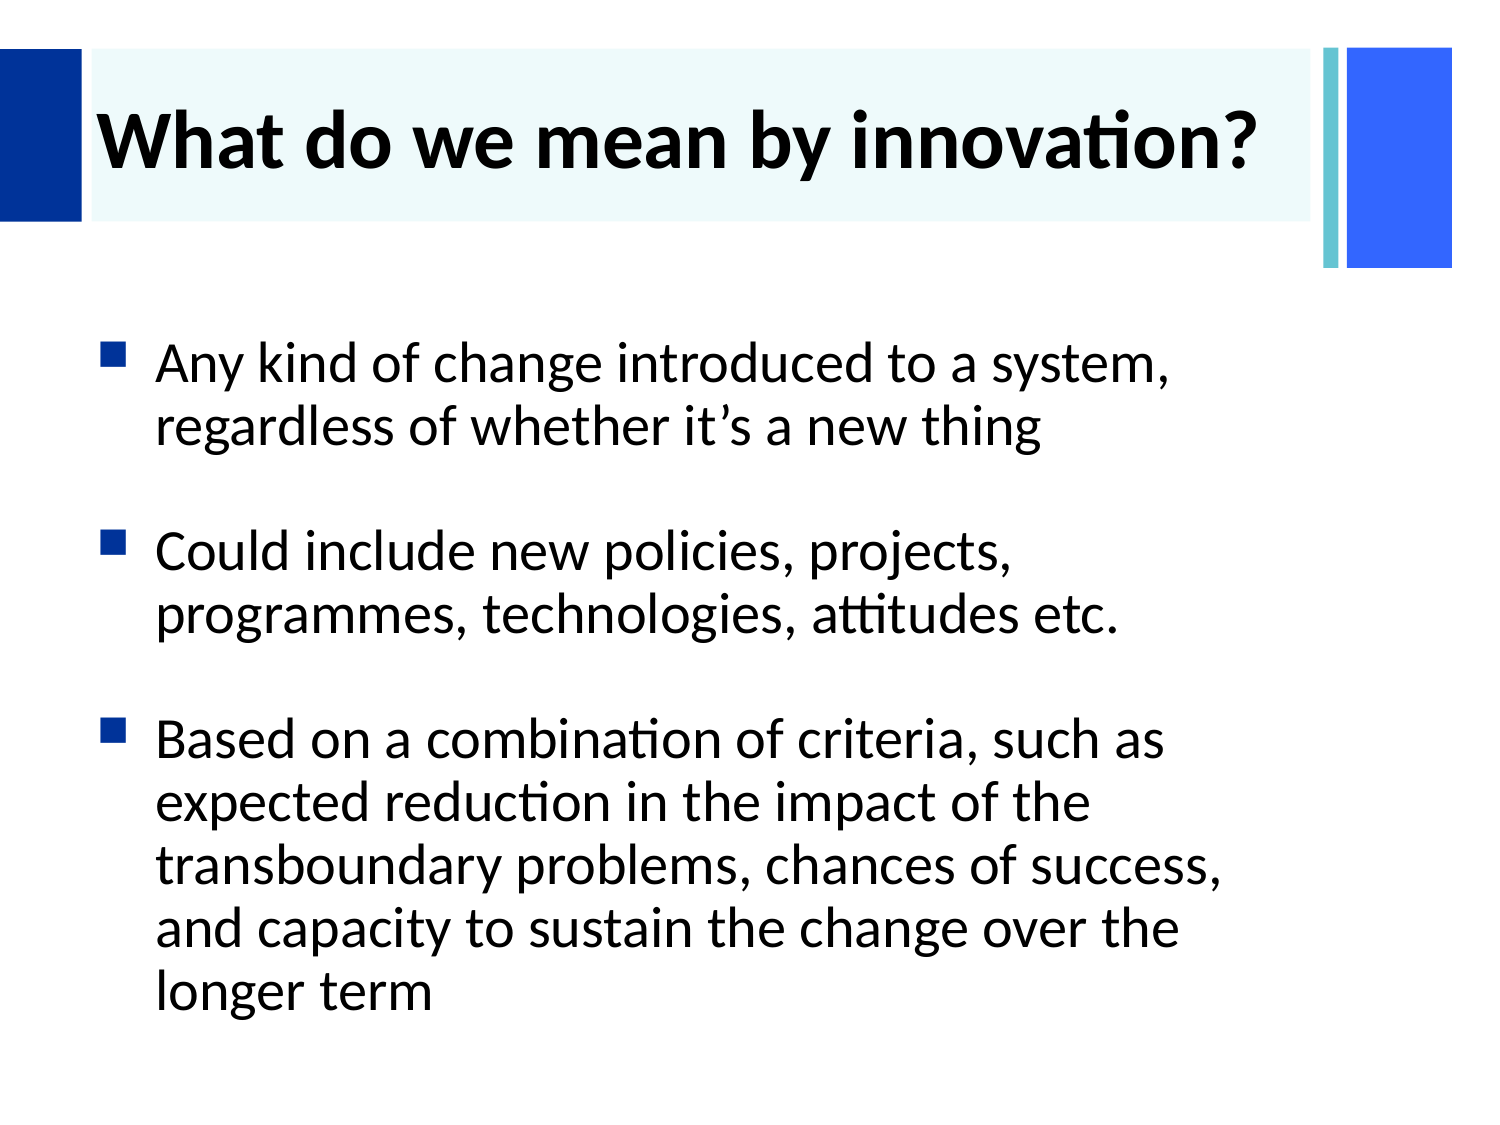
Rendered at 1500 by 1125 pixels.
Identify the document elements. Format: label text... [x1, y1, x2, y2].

title What do we mean by innovation? [81, 51, 1322, 220]
list Any kind of change introduced to a system, regardless of whether it’s a new thing Could include new policies, projects, programmes, technologies, attitudes etc. Based on a combination of criteria, such as expected reduction in the impact of the transboundary problems, chances of success, and capacity to sustain the change over the longer term [81, 324, 1322, 1005]
